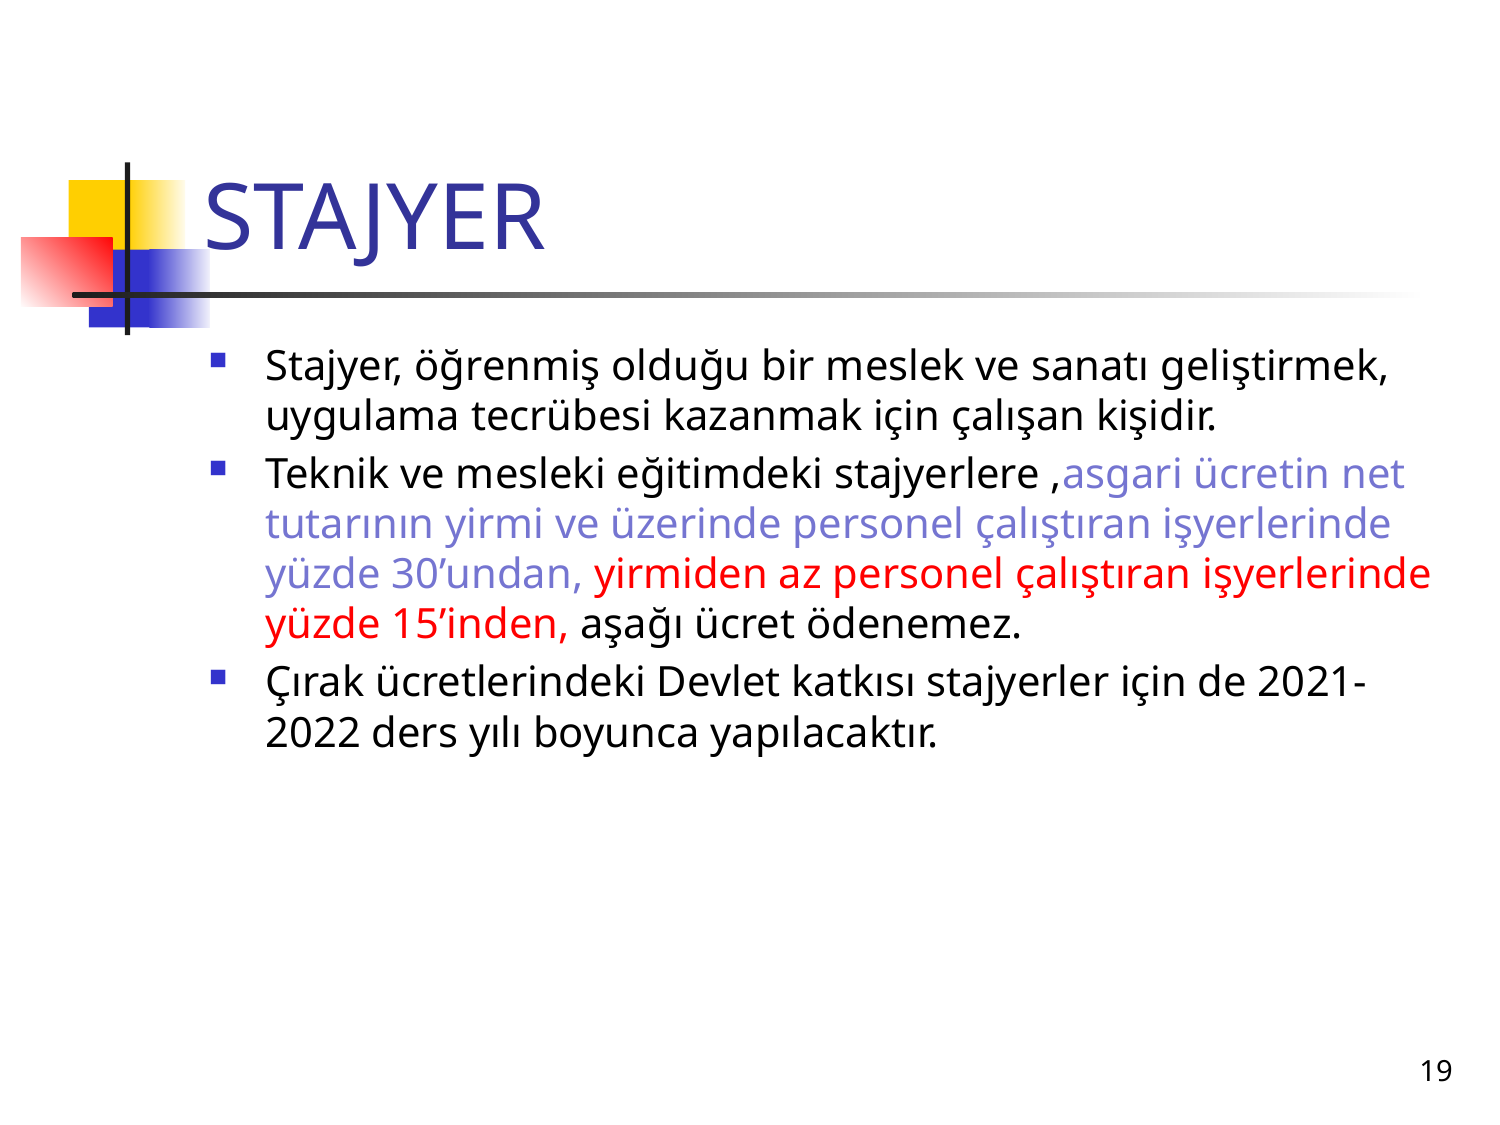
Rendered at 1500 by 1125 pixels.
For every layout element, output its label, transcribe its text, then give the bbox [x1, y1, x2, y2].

slide_number 19 [1154, 1023, 1468, 1100]
title STAJYER [188, 35, 1468, 275]
list Stajyer, öğrenmiş olduğu bir meslek ve sanatı geliştirmek, uygulama tecrübesi kazanmak için çalışan kişidir. Teknik ve mesleki eğitimdeki stajyerlere ,asgari ücretin net tutarının yirmi ve üzerinde personel çalıştıran işyerlerinde yüzde 30’undan, yirmiden az personel çalıştıran işyerlerinde yüzde 15’inden, aşağı ücret ödenemez. Çırak ücretlerindeki Devlet katkısı stajyerler için de 2021-2022 ders yılı boyunca yapılacaktır. [193, 331, 1469, 1006]
